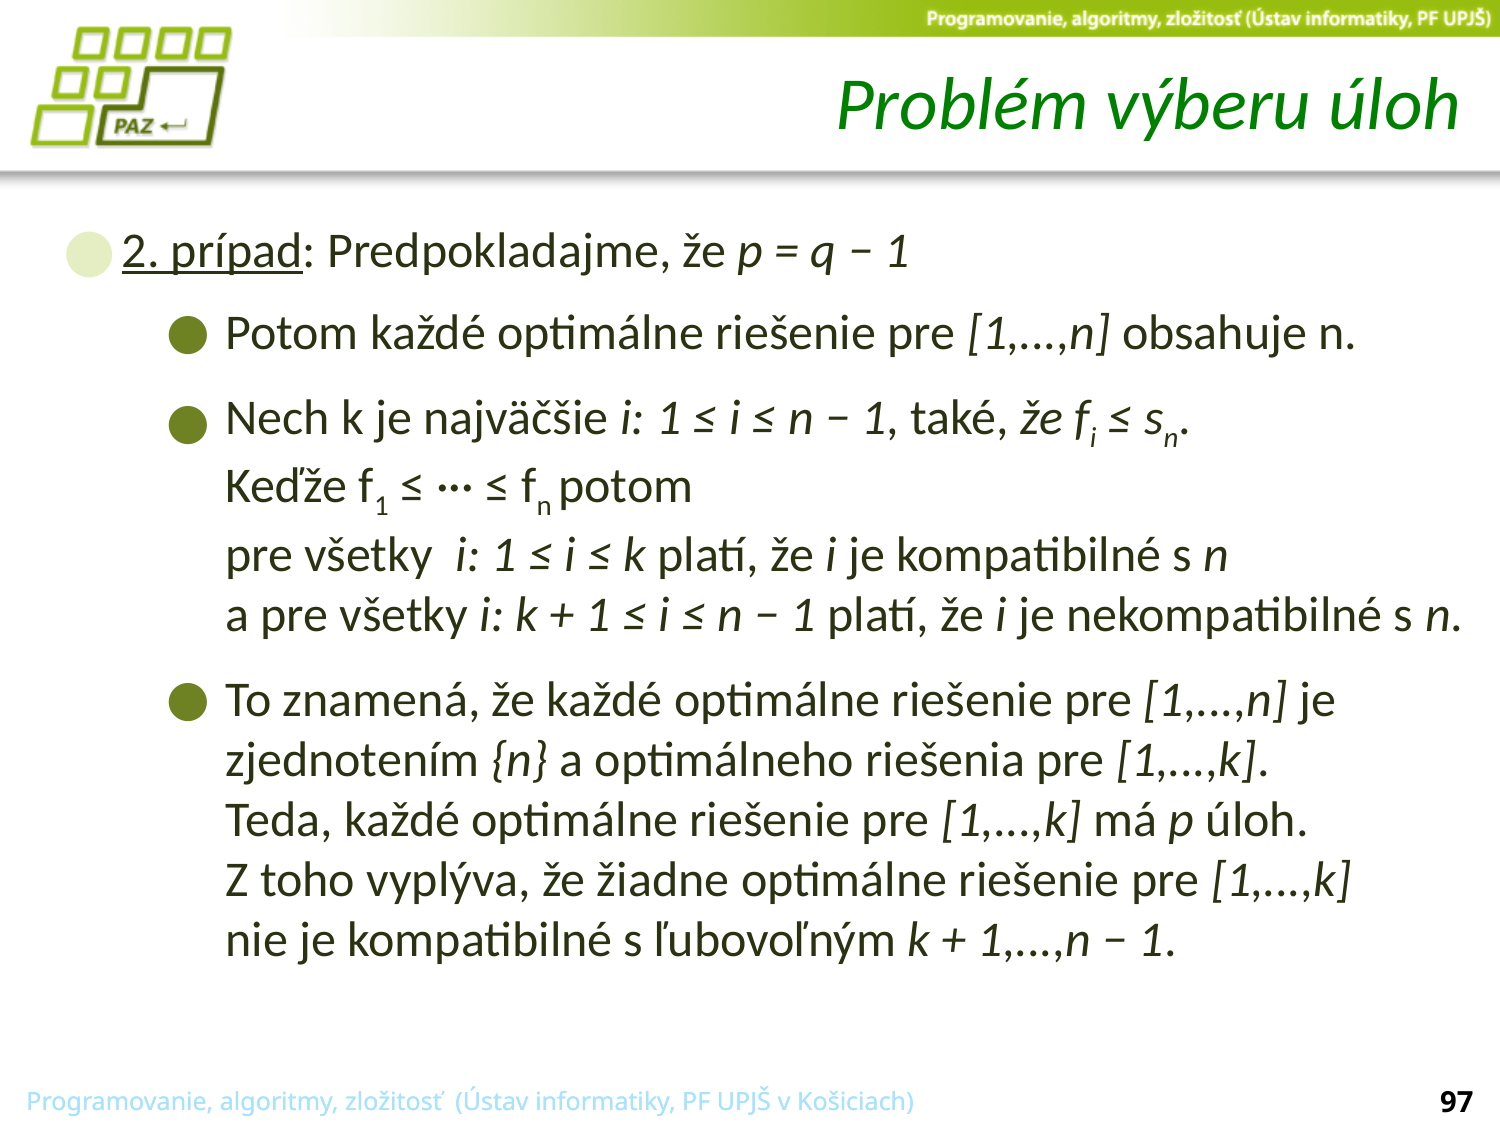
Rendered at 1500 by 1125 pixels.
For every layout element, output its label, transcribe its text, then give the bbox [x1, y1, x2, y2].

list 2. prípad: Predpokladajme, že p = q − 1 Potom každé optimálne riešenie pre [1,...,n] obsahuje n. Nech k je najväčšie i: 1 ≤ i ≤ n − 1, také, že fi ≤ sn. Keďže f1 ≤ ··· ≤ fn potom pre všetky i: 1 ≤ i ≤ k platí, že i je kompatibilné s n a pre všetky i: k + 1 ≤ i ≤ n − 1 platí, že i je nekompatibilné s n. To znamená, že každé optimálne riešenie pre [1,...,n] je zjednotením {n} a optimálneho riešenia pre [1,...,k]. Teda, každé optimálne riešenie pre [1,...,k] má p úloh. Z toho vyplýva, že žiadne optimálne riešenie pre [1,...,k] nie je kompatibilné s ľubovoľným k + 1,...,n − 1. [48, 209, 1497, 1079]
picture [0, 0, 1500, 1125]
title Problém výberu úloh [343, 46, 1477, 135]
